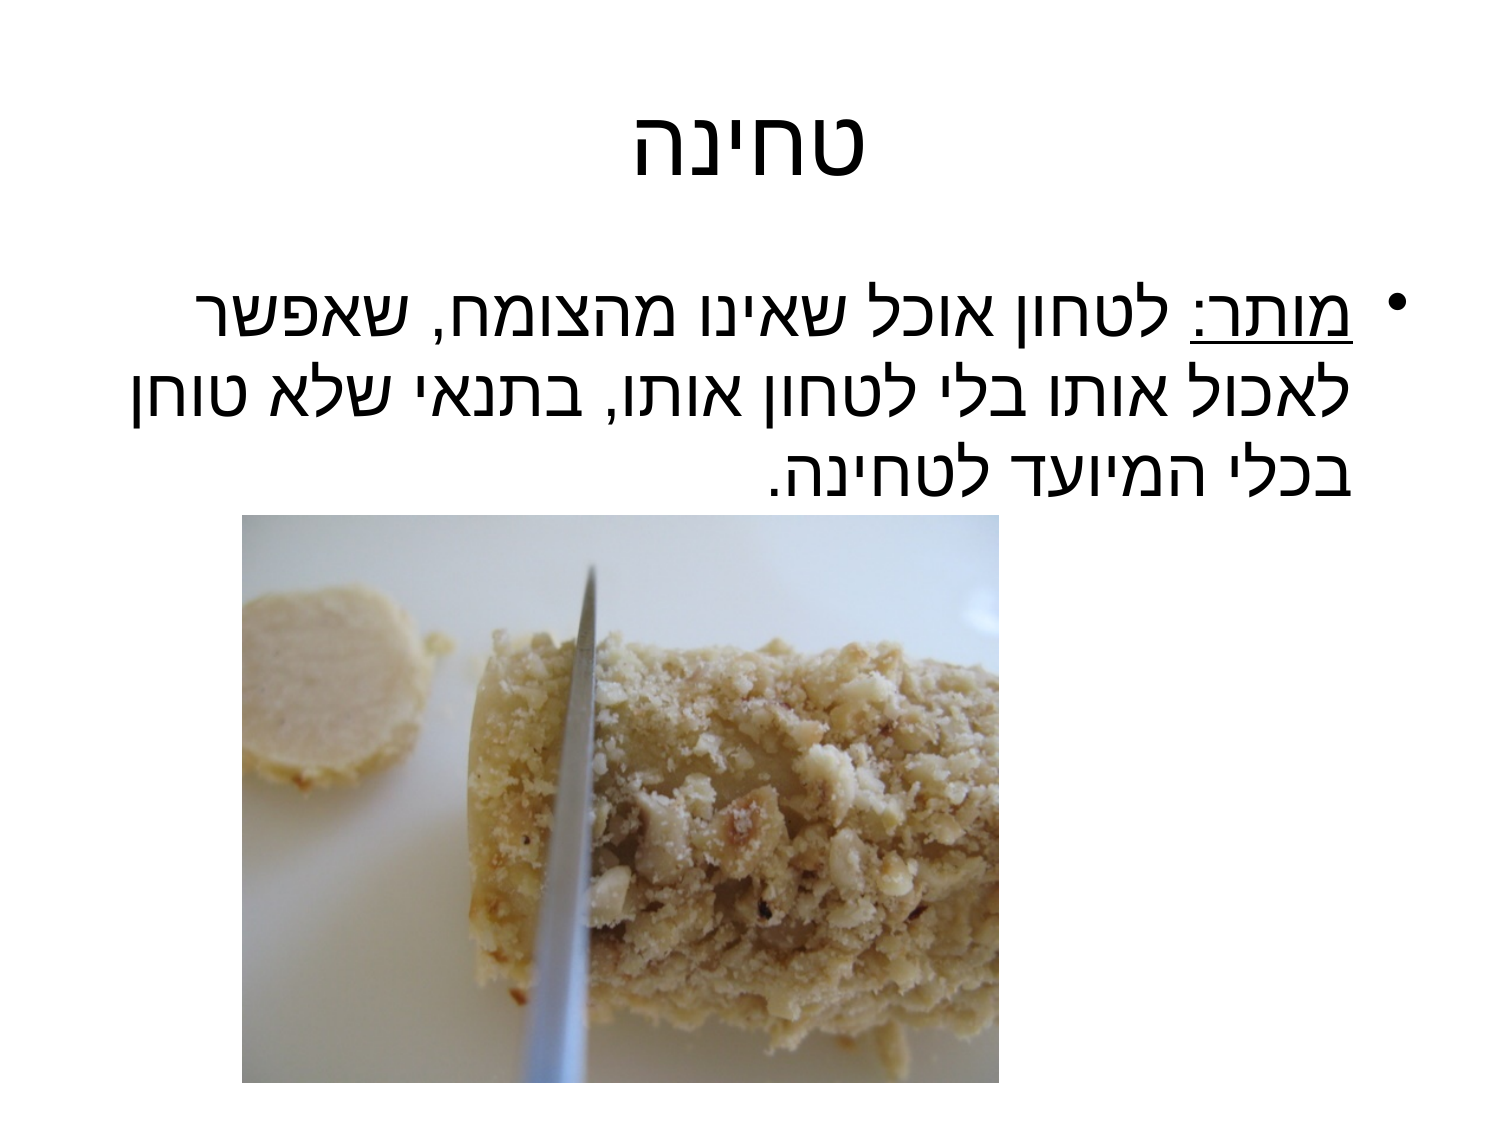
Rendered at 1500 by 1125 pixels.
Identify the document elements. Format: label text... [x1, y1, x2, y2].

list מותר: לטחון אוכל שאינו מהצומח, שאפשר לאכול אותו בלי לטחון אותו, בתנאי שלא טוחן בכלי המיועד לטחינה. [75, 262, 1425, 1005]
picture [241, 515, 999, 1083]
title טחינה [75, 45, 1425, 233]
